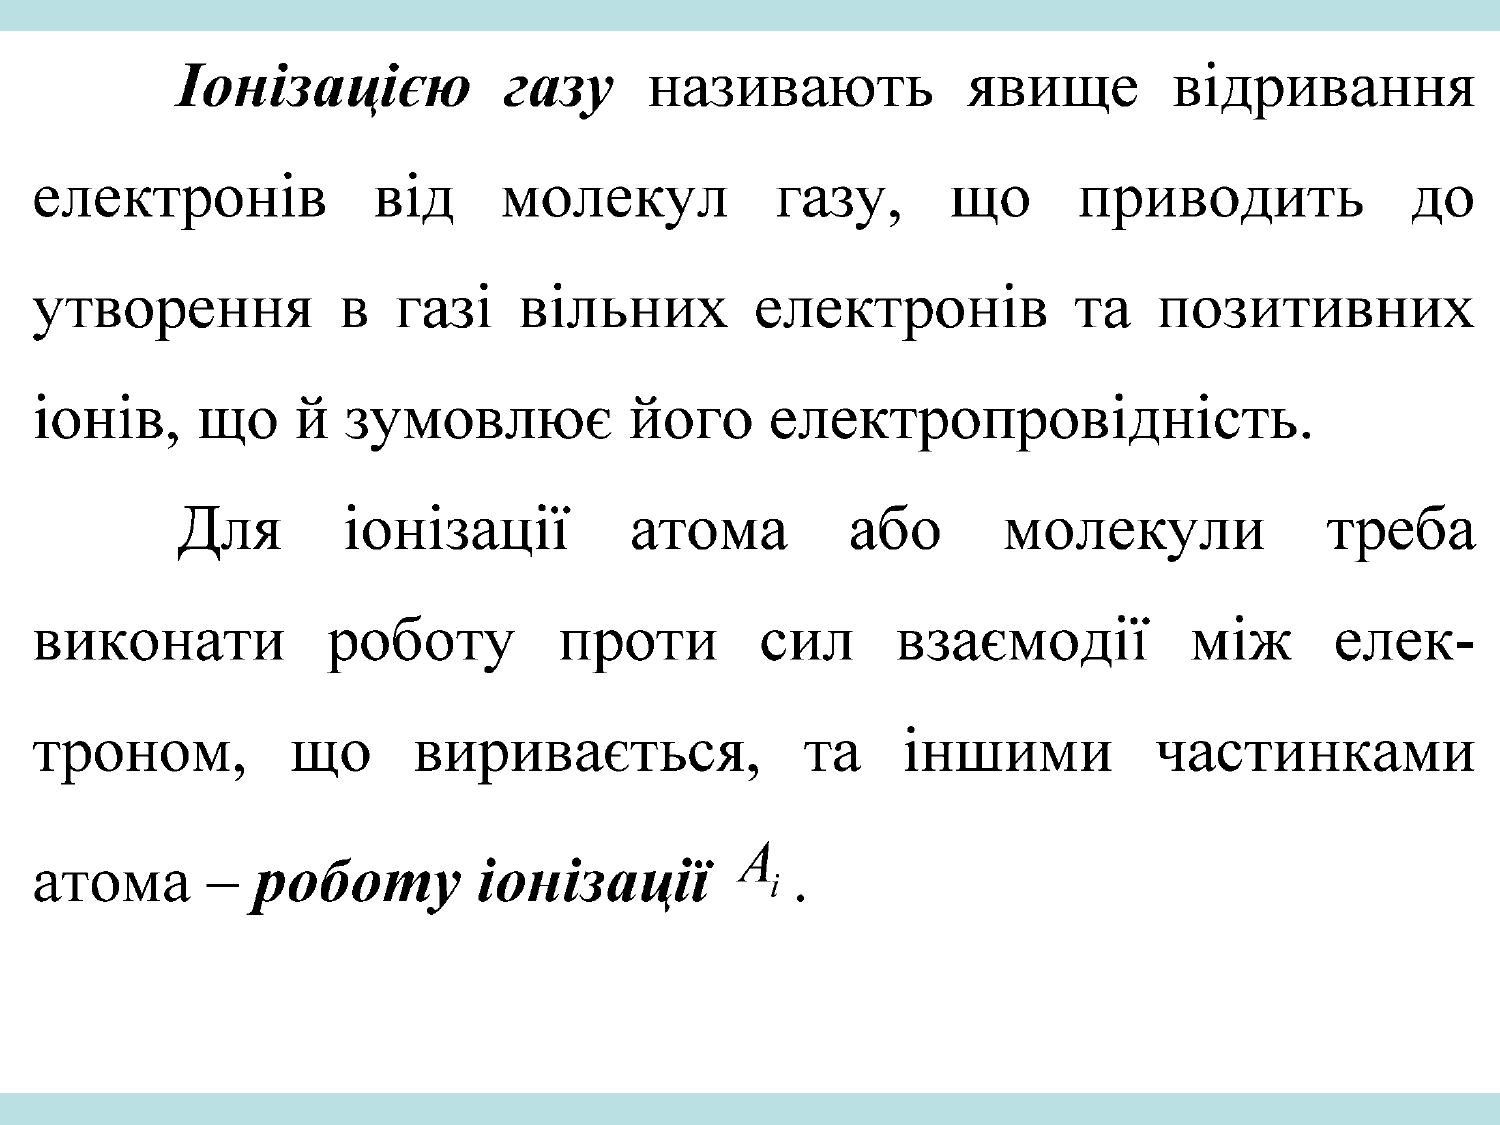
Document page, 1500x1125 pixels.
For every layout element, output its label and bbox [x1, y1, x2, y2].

list [0, 31, 1500, 1093]
